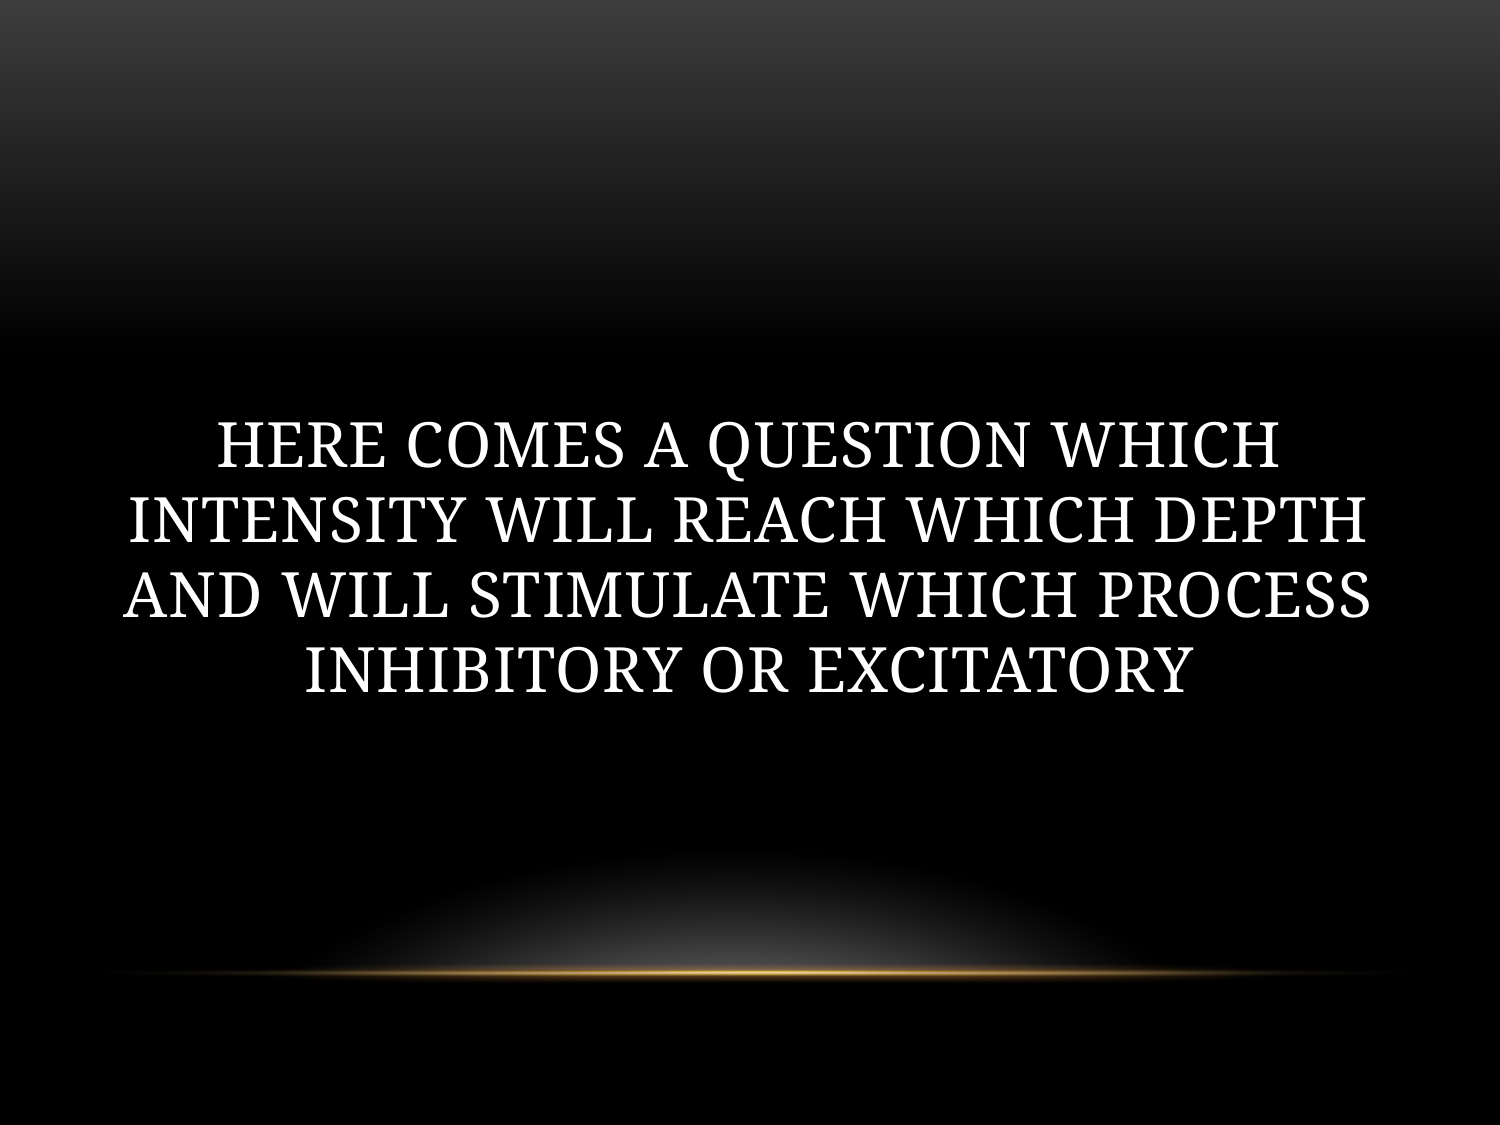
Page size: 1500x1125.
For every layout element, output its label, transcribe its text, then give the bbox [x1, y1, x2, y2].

title Here comes a question which Intensity will reach which depth and will stimulate which process inhibitory or excitatory [99, 45, 1400, 1088]
picture [0, 0, 1500, 1125]
